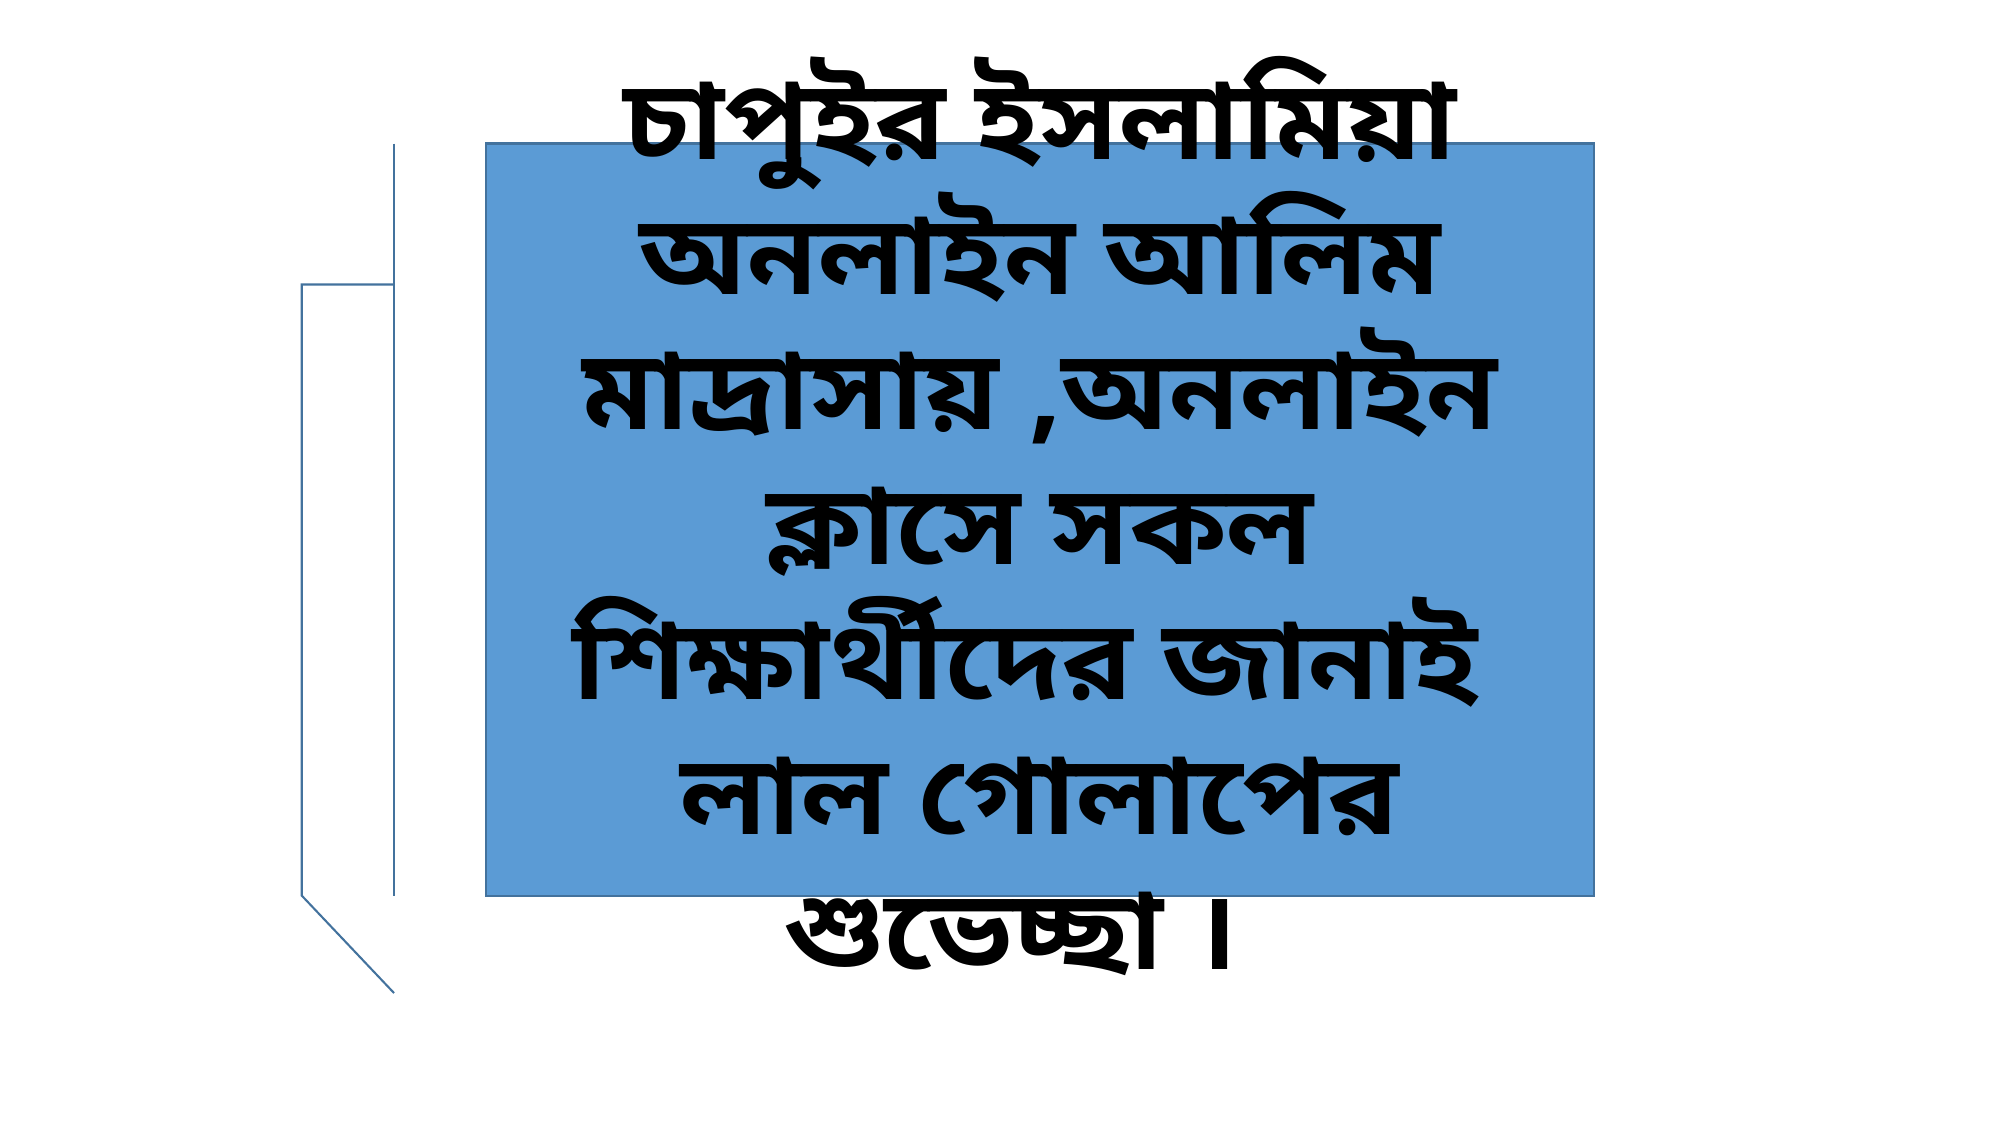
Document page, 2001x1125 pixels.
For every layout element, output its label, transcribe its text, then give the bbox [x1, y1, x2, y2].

text_box চাপুইর ইসলামিয়া অনলাইন আলিম মাদ্রাসায় ,অনলাইন ক্লাসে সকল শিক্ষার্থীদের জানাই লাল গোলাপের শুভেচ্ছা । [485, 142, 1595, 897]
text_box চাপুইর ইসলামিয়া অনলাইন আলিম মাদ্রাসায় ,অনলাইন ক্লাসে সকল শিক্ষার্থীদের জানাই লাল গোলাপের শুভেচ্ছা । [300, 143, 395, 994]
